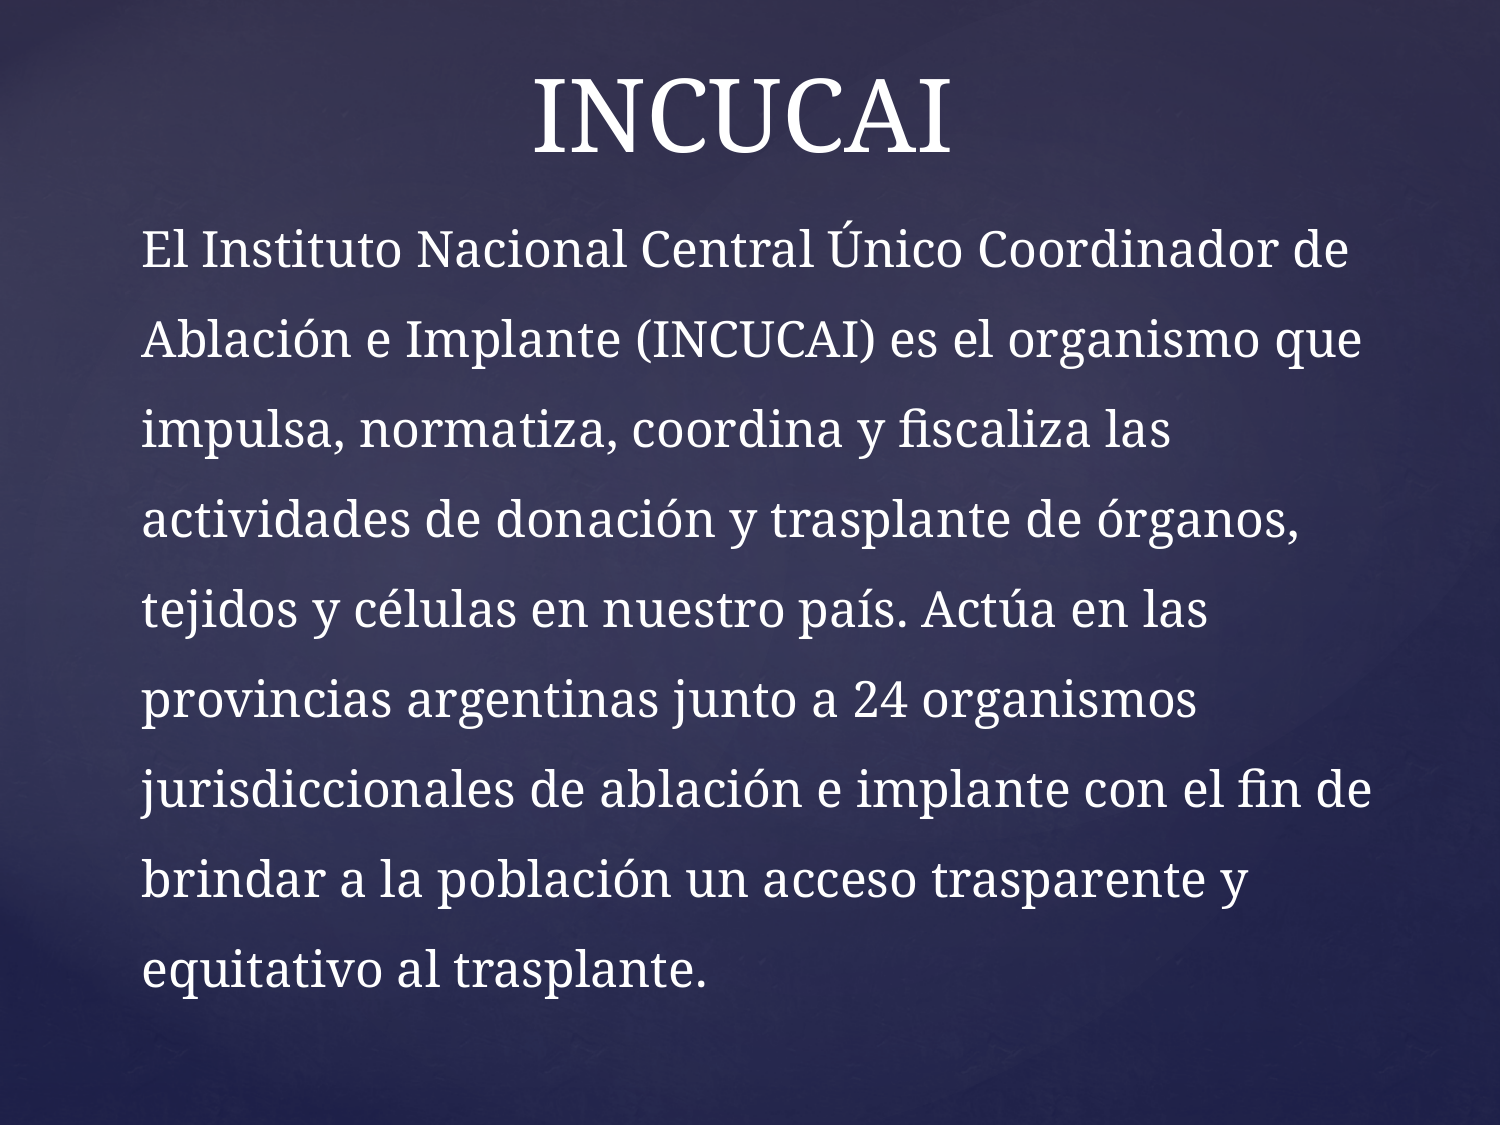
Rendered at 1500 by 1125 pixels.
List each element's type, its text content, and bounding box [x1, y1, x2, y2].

title INCUCAI [123, 30, 1362, 181]
list El Instituto Nacional Central Único Coordinador de Ablación e Implante (INCUCAI) es el organismo que impulsa, normatiza, coordina y fiscaliza las actividades de donación y trasplante de órganos, tejidos y células en nuestro país. Actúa en las provincias argentinas junto a 24 organismos jurisdiccionales de ablación e implante con el fin de brindar a la población un acceso trasparente y equitativo al trasplante. [123, 290, 1436, 894]
